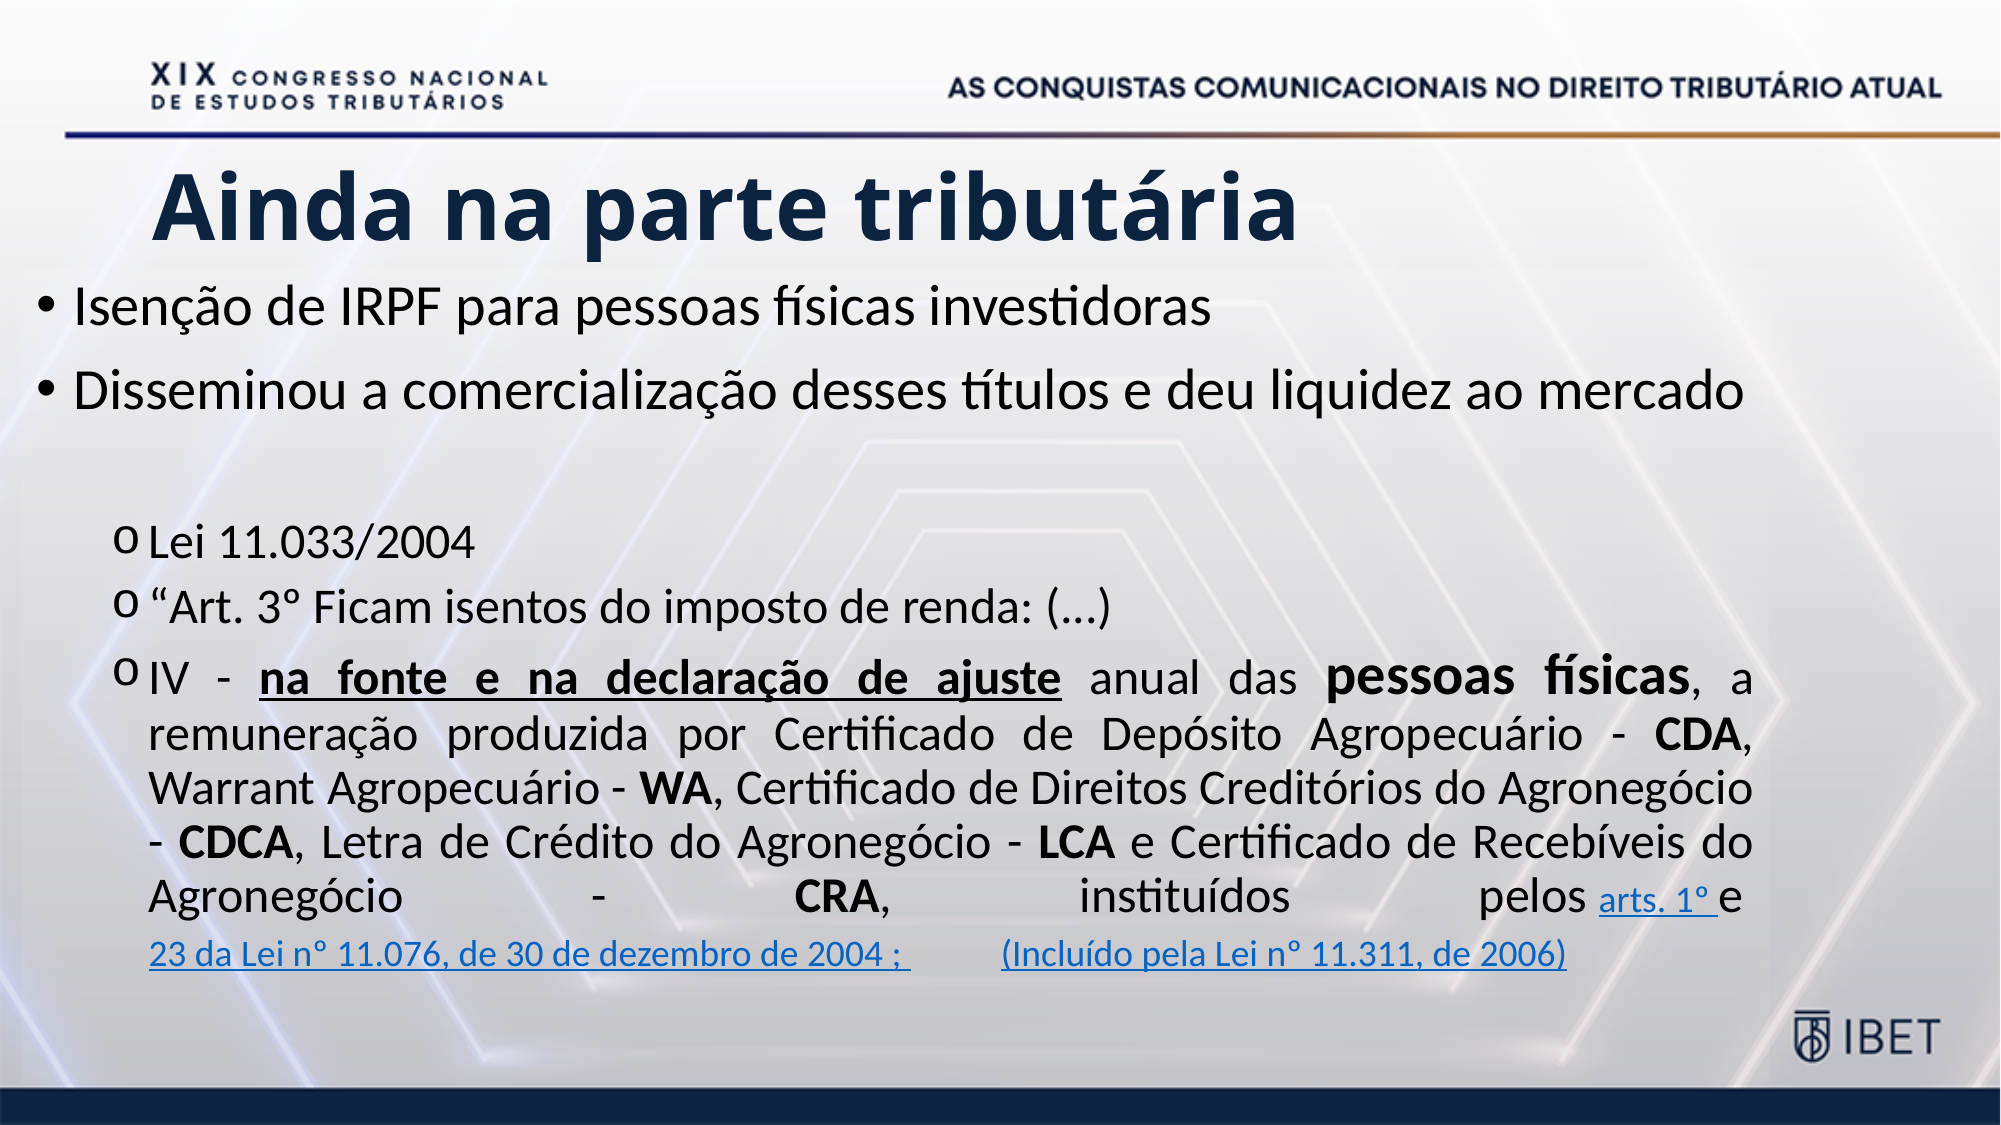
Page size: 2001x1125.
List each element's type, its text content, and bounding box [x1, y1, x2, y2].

title Ainda na parte tributária [137, 153, 1863, 268]
list Isenção de IRPF para pessoas físicas investidoras Disseminou a comercialização desses títulos e deu liquidez ao mercado Lei 11.033/2004 “Art. 3º Ficam isentos do imposto de renda: (...) IV - na fonte e na declaração de ajuste anual das pessoas físicas, a remuneração produzida por Certificado de Depósito Agropecuário - CDA, Warrant Agropecuário - WA, Certificado de Direitos Creditórios do Agronegócio - CDCA, Letra de Crédito do Agronegócio - LCA e Certificado de Recebíveis do Agronegócio - CRA, instituídos pelos arts. 1º e 23 da Lei nº 11.076, de 30 de dezembro de 2004 ; (Incluído pela Lei nº 11.311, de 2006) [21, 267, 1770, 1084]
picture [0, 0, 2001, 1125]
